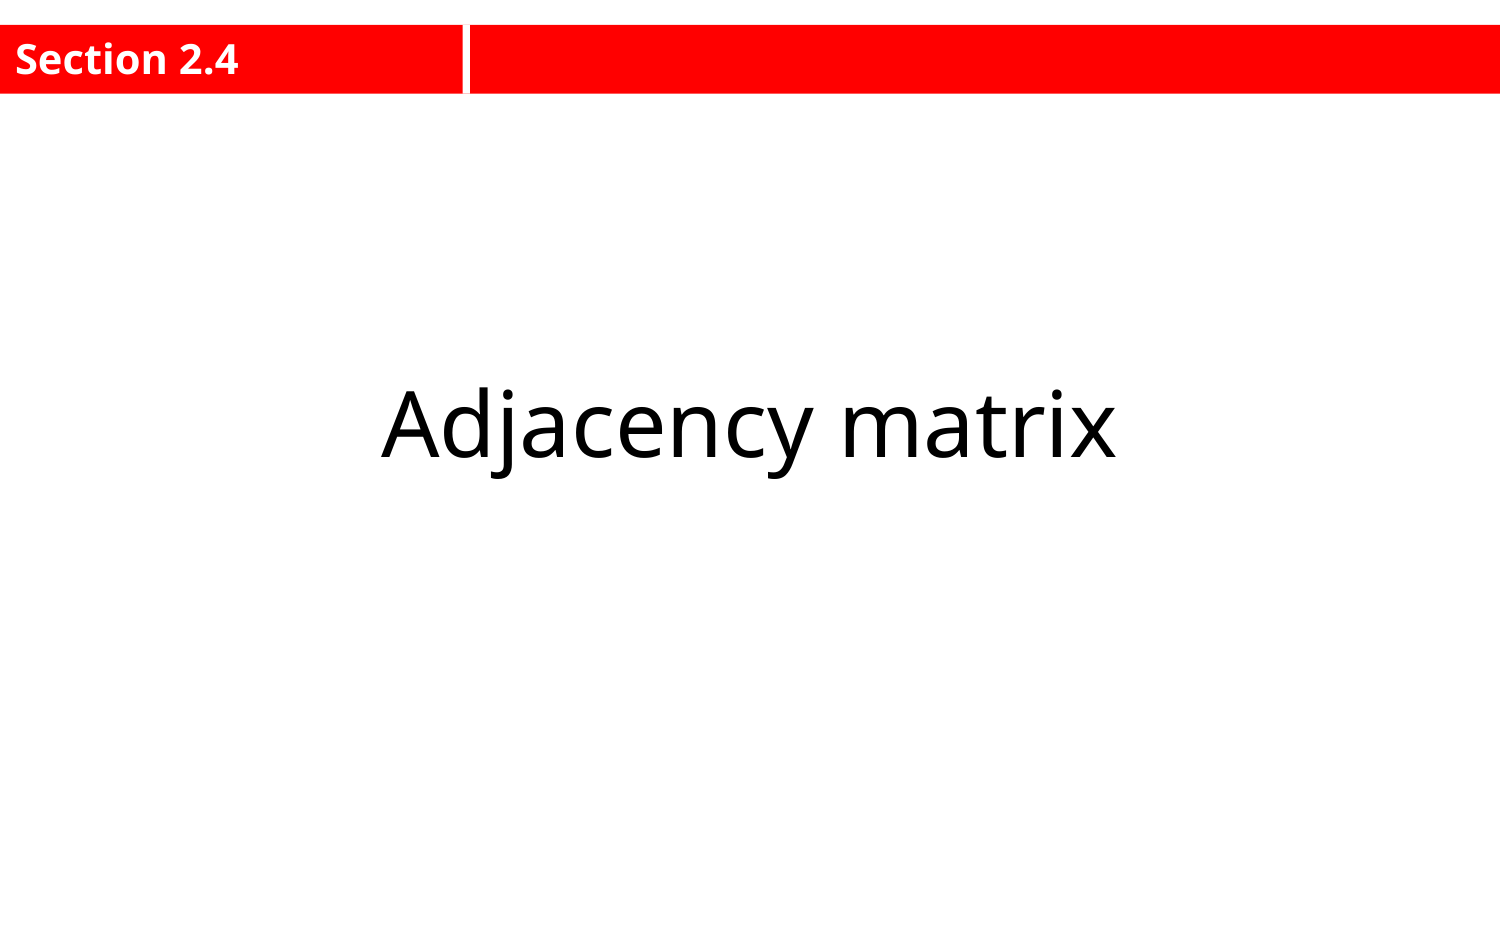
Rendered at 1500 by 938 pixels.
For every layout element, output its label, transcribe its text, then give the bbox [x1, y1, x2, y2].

text_box Section 2.4 [0, 24, 462, 94]
text_box Section 2.4 [470, 24, 1500, 94]
text_box [462, 24, 470, 94]
text_box Adjacency matrix [0, 358, 1500, 594]
